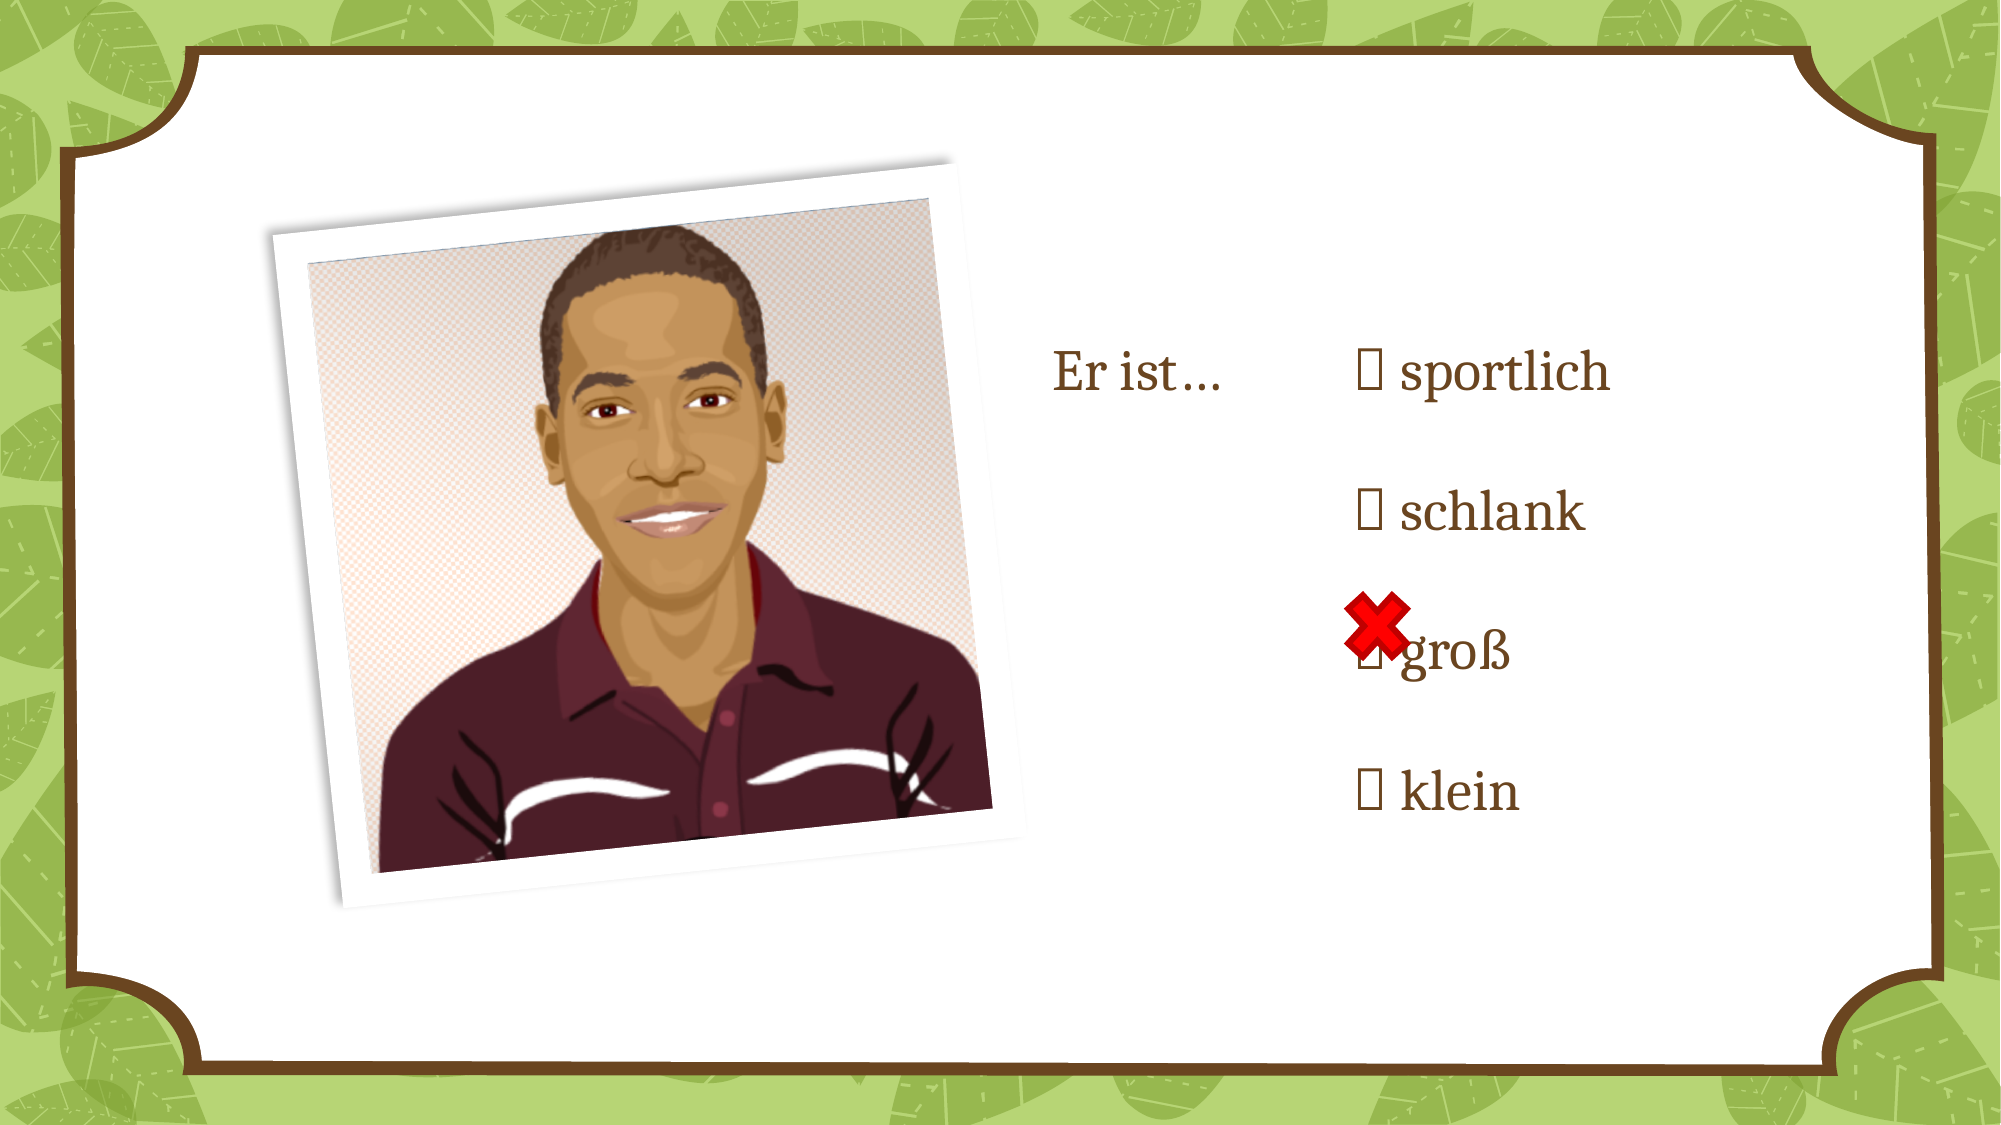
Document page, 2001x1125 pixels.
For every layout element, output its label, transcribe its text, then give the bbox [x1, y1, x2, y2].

text_box [1346, 593, 1409, 659]
picture [309, 199, 992, 873]
text_box Er ist…  sportlich  schlank  groß  klein [1037, 254, 1875, 969]
